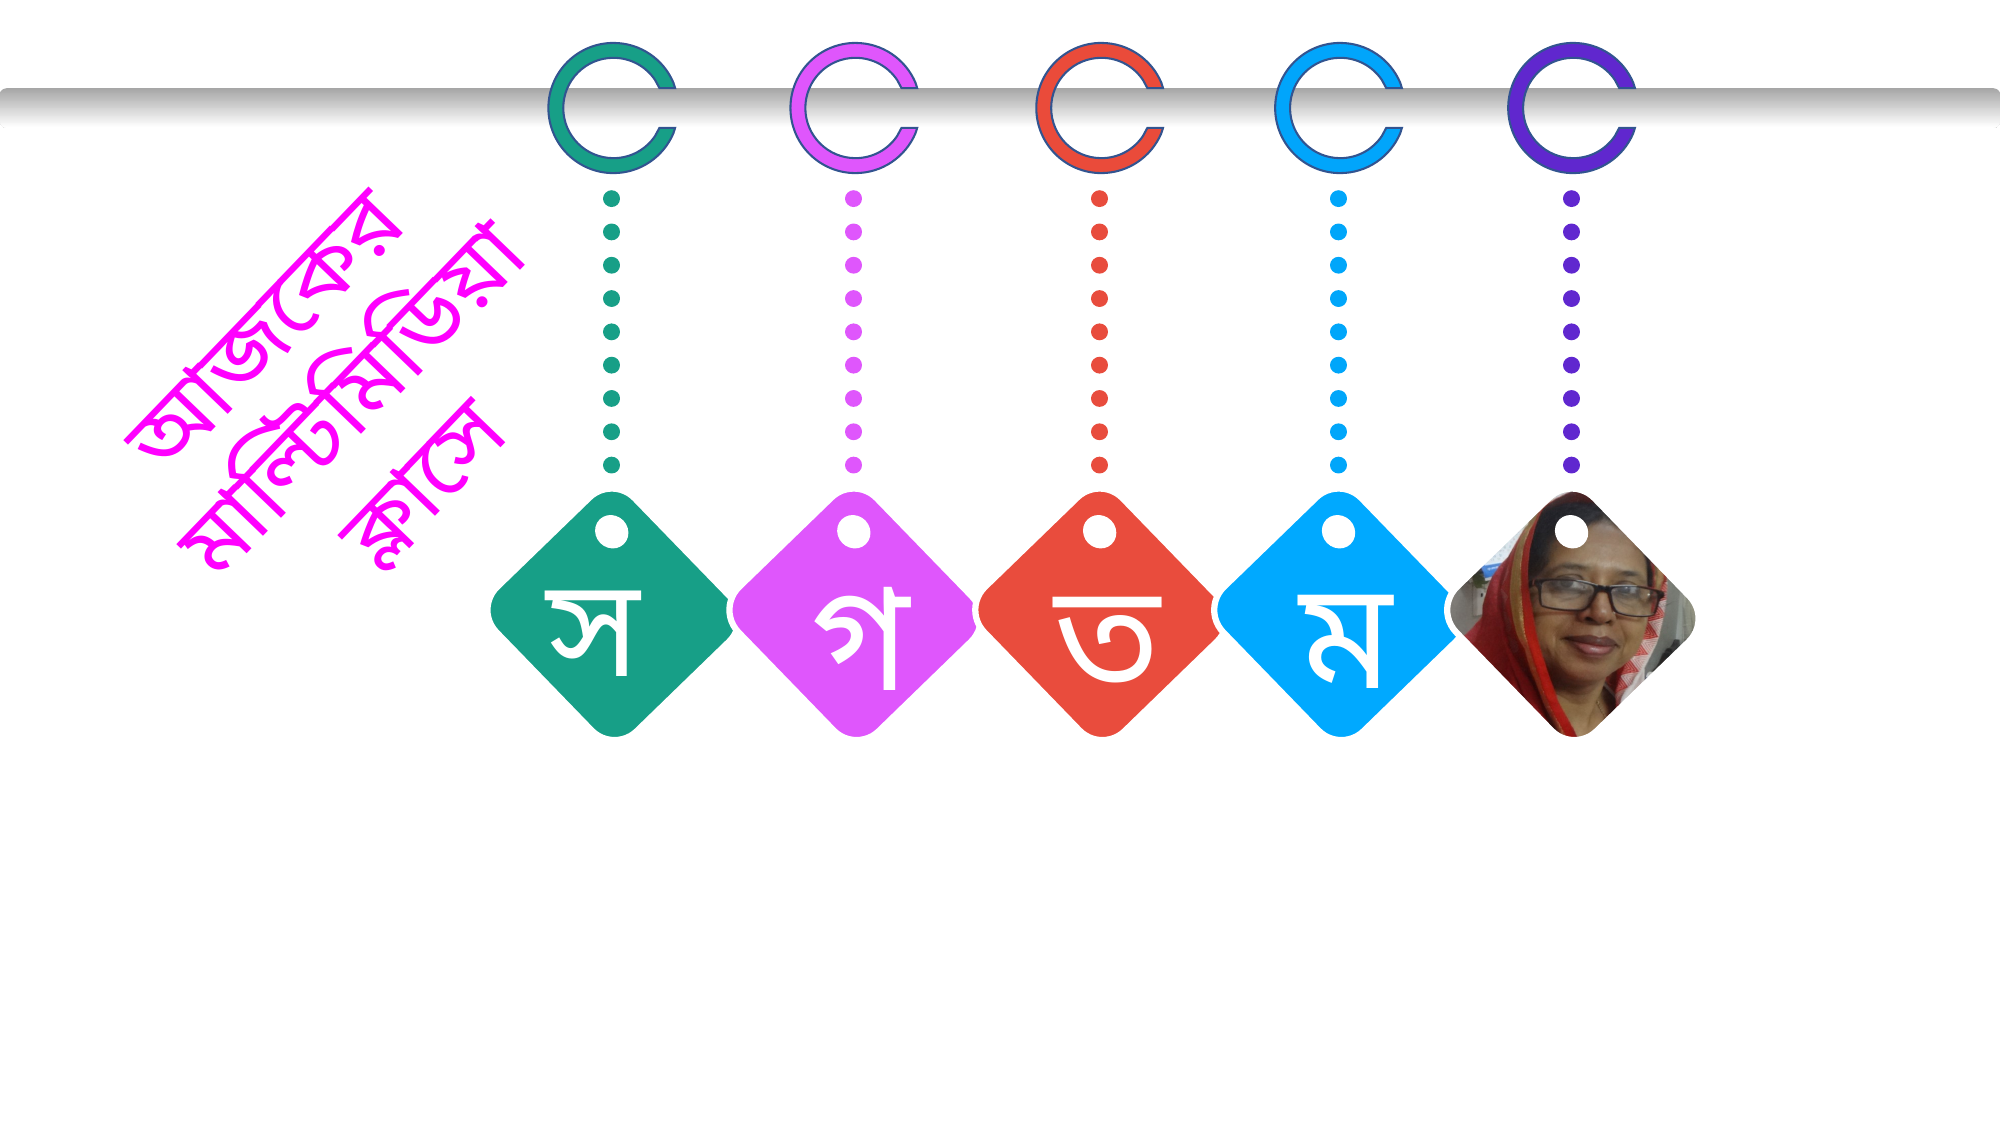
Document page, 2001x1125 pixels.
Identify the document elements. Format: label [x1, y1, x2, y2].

text_box [1907, 87, 2000, 129]
text_box [190, 42, 1907, 741]
text_box [0, 87, 190, 129]
